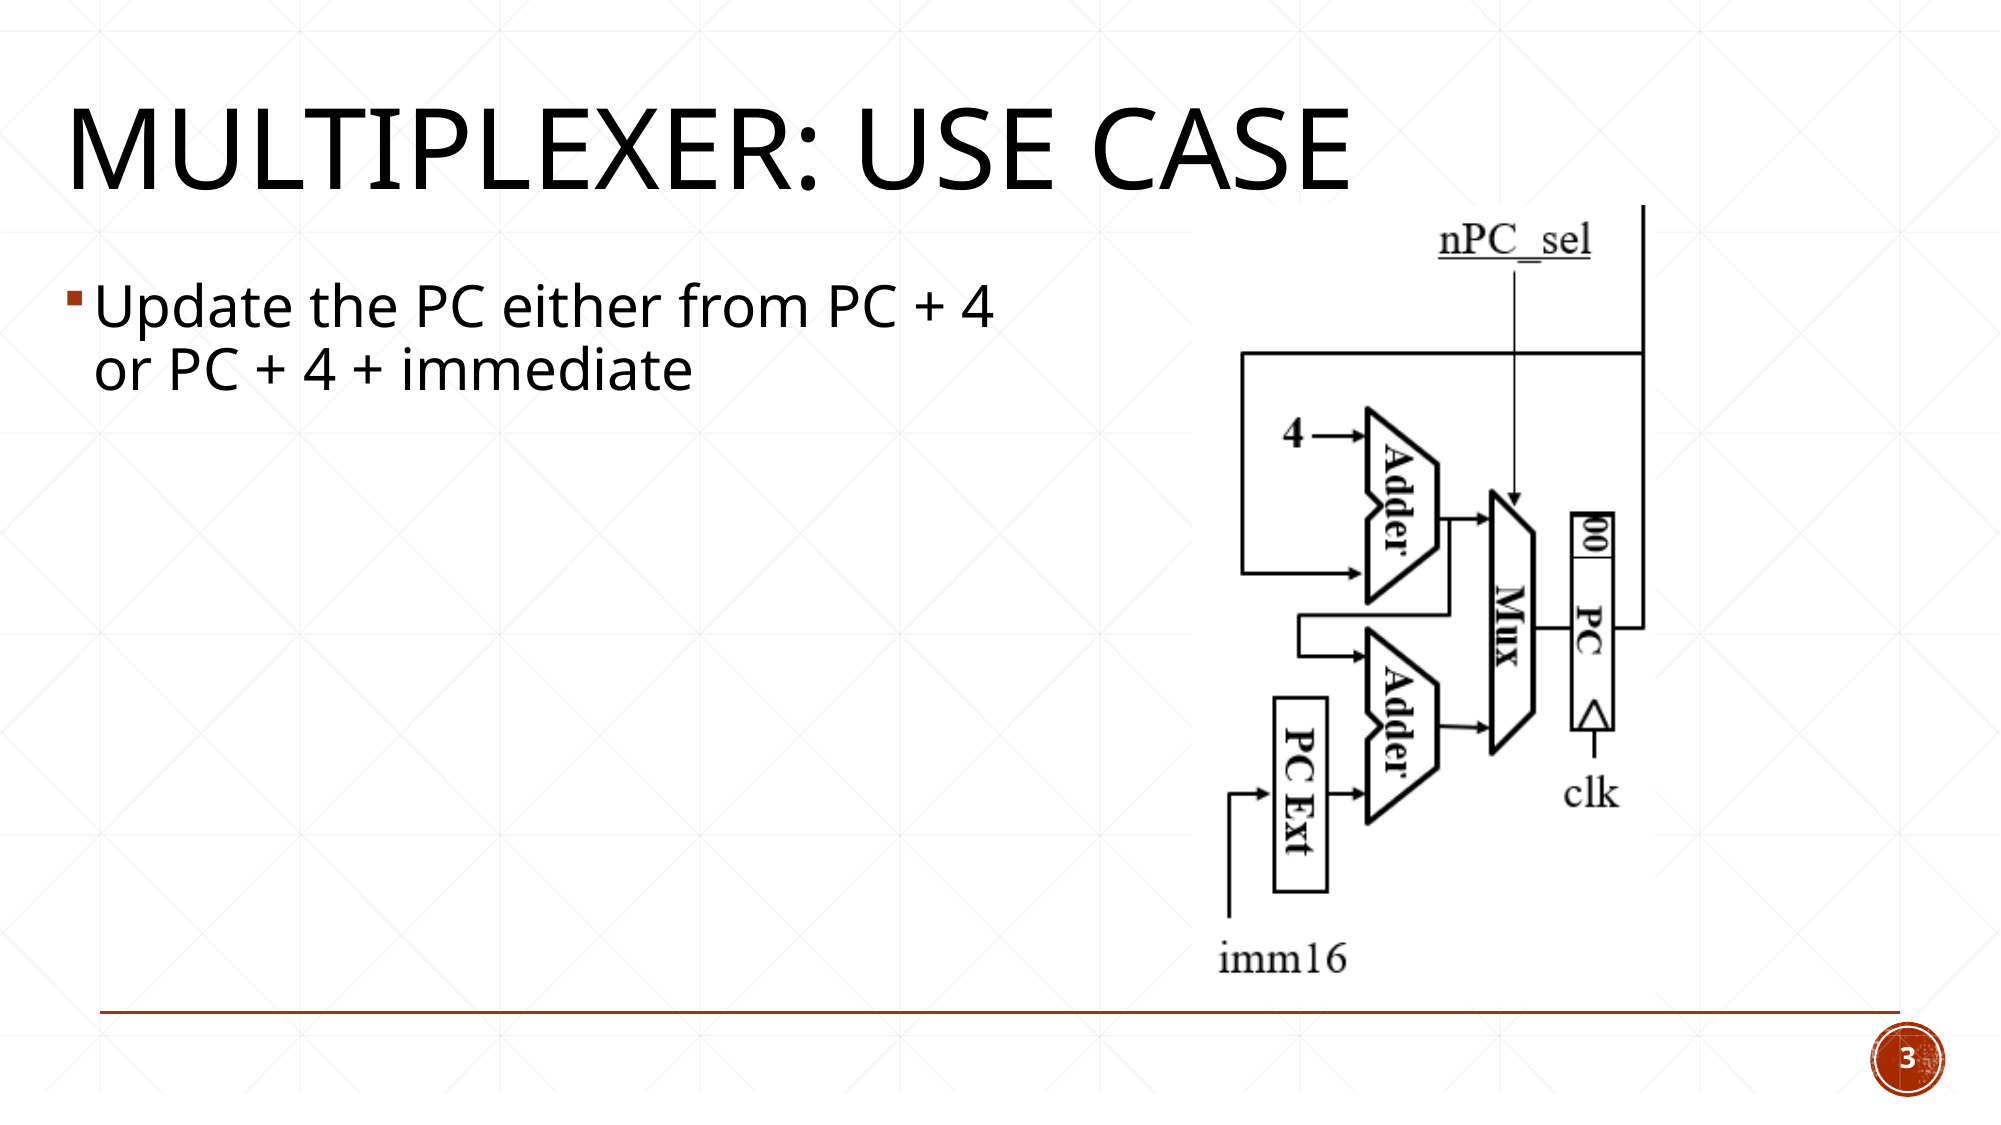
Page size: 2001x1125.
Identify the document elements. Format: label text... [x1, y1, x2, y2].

slide_number 3 [1855, 1028, 1961, 1089]
title Multiplexer: use case [48, 52, 1961, 254]
picture [1192, 205, 1655, 1007]
list Update the PC either from PC + 4 or PC + 4 + immediate [48, 269, 1032, 1013]
